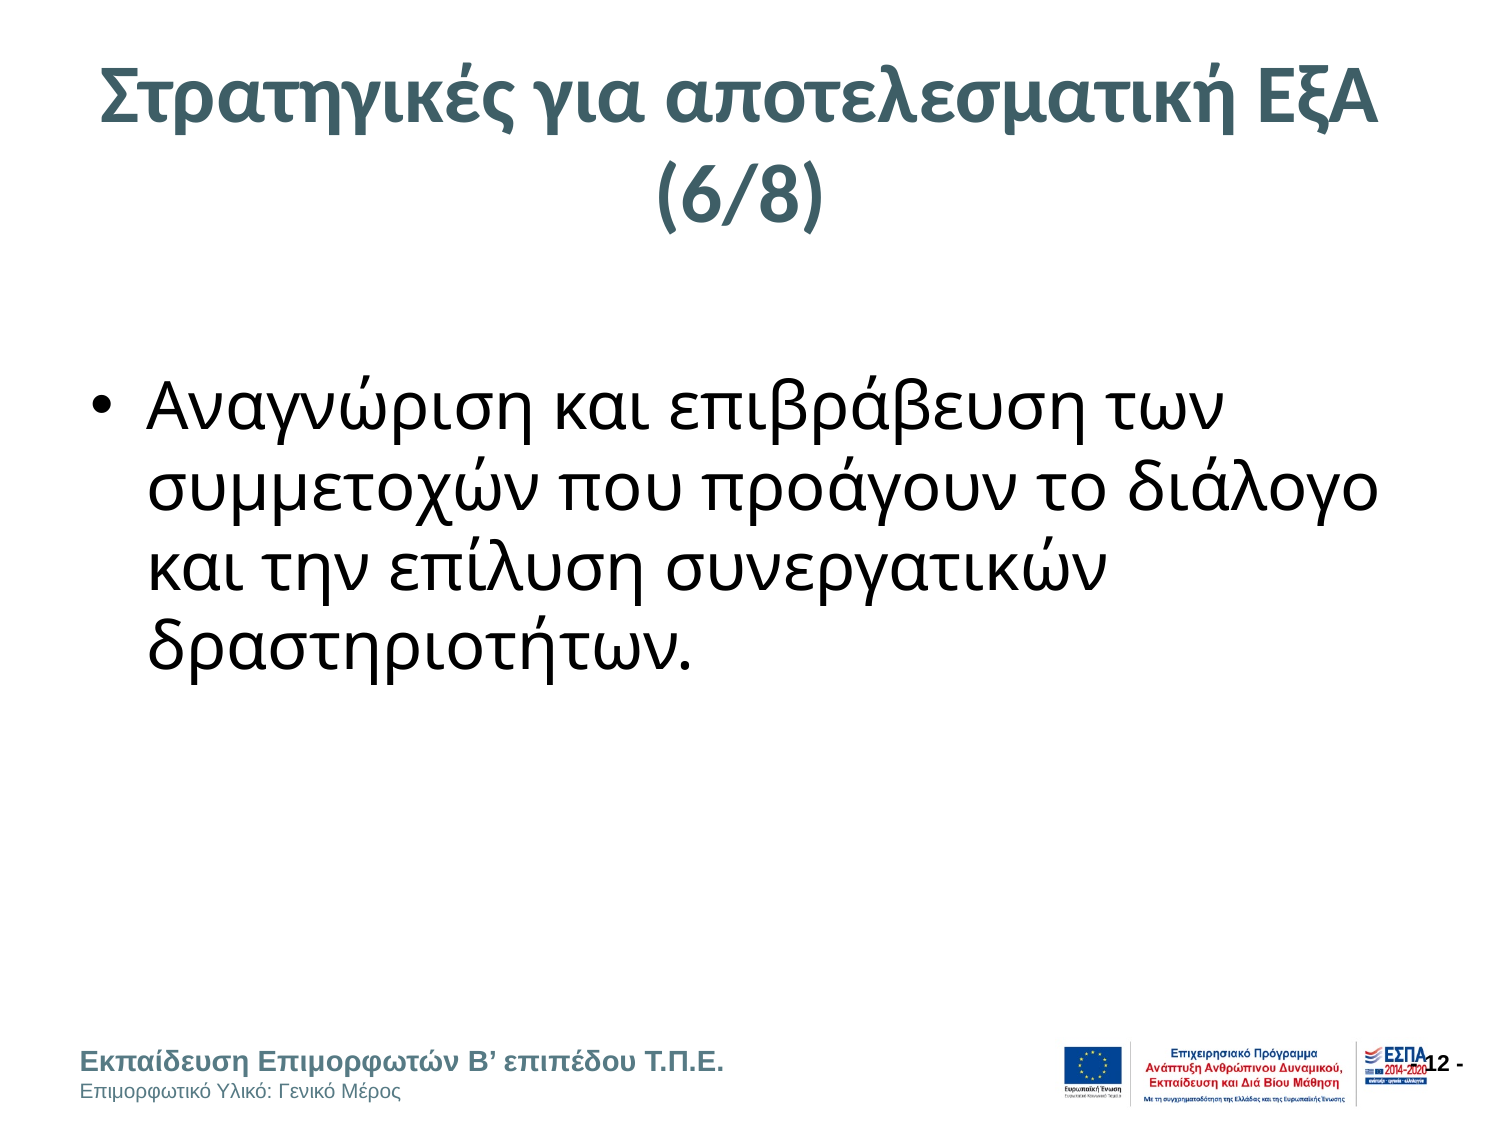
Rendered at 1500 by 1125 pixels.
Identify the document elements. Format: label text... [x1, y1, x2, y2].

list Αναγνώριση και επιβράβευση των συμμετοχών που προάγουν το διάλογο και την επίλυση συνεργατικών δραστηριοτήτων. [75, 262, 1425, 1005]
title Στρατηγικές για αποτελεσματική ΕξΑ (6/8) [75, 45, 1407, 233]
picture [1055, 1037, 1436, 1111]
